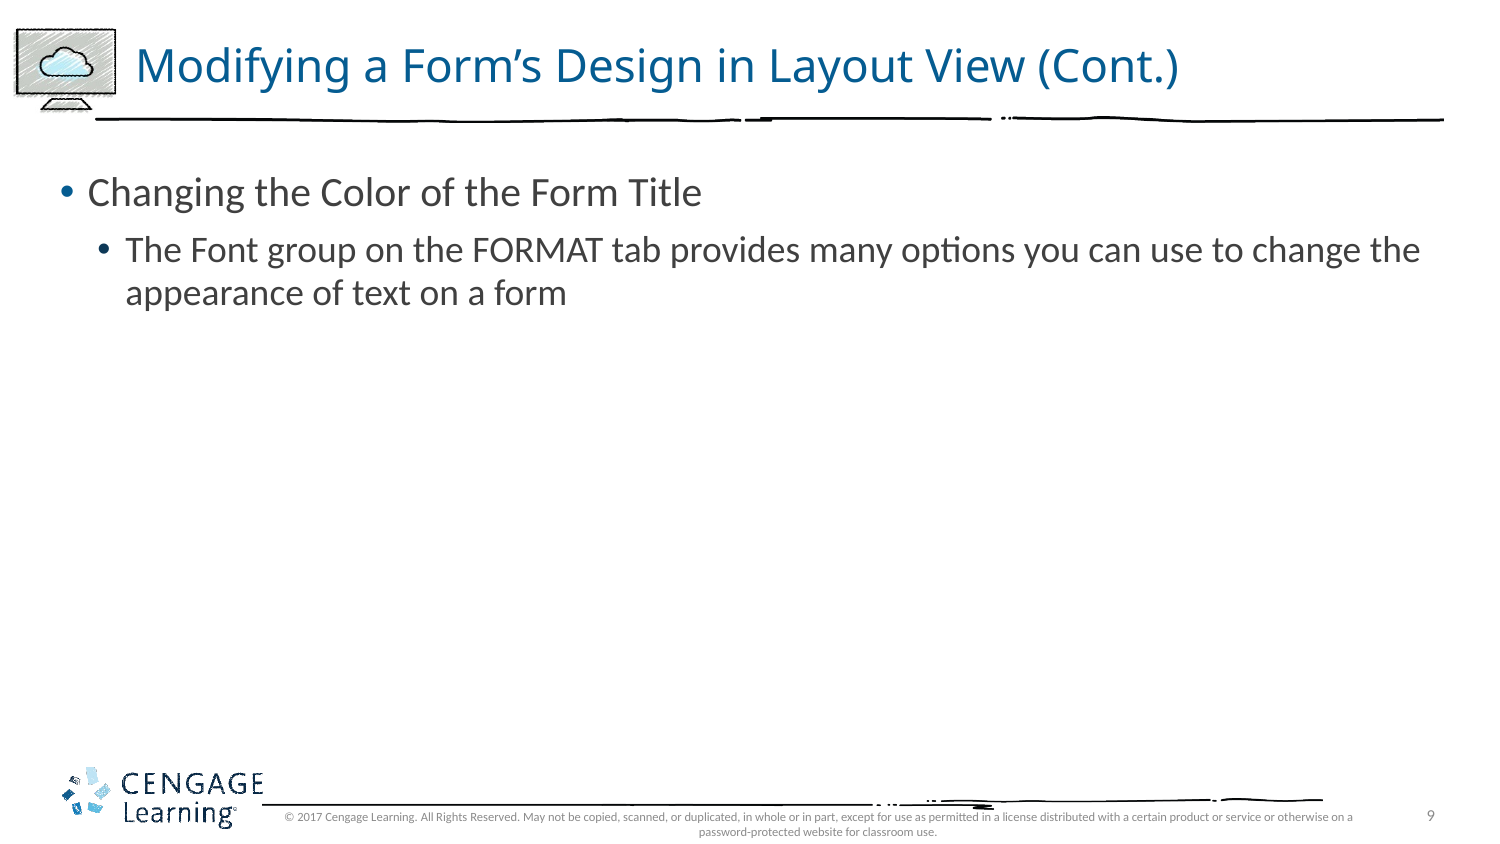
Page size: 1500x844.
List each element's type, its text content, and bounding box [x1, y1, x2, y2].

footer © 2017 Cengage Learning. All Rights Reserved. May not be copied, scanned, or duplicated, in whole or in part, except for use as permitted in a license distributed with a certain product or service or otherwise on a password-protected website for classroom use. [262, 809, 1375, 840]
title Modifying a Form’s Design in Layout View (Cont.) [135, 42, 1452, 94]
list Changing the Color of the Form Title The Font group on the FORMAT tab provides many options you can use to change the appearance of text on a form [59, 168, 1441, 401]
picture [95, 116, 1444, 123]
picture [62, 767, 1323, 829]
picture [13, 27, 117, 114]
